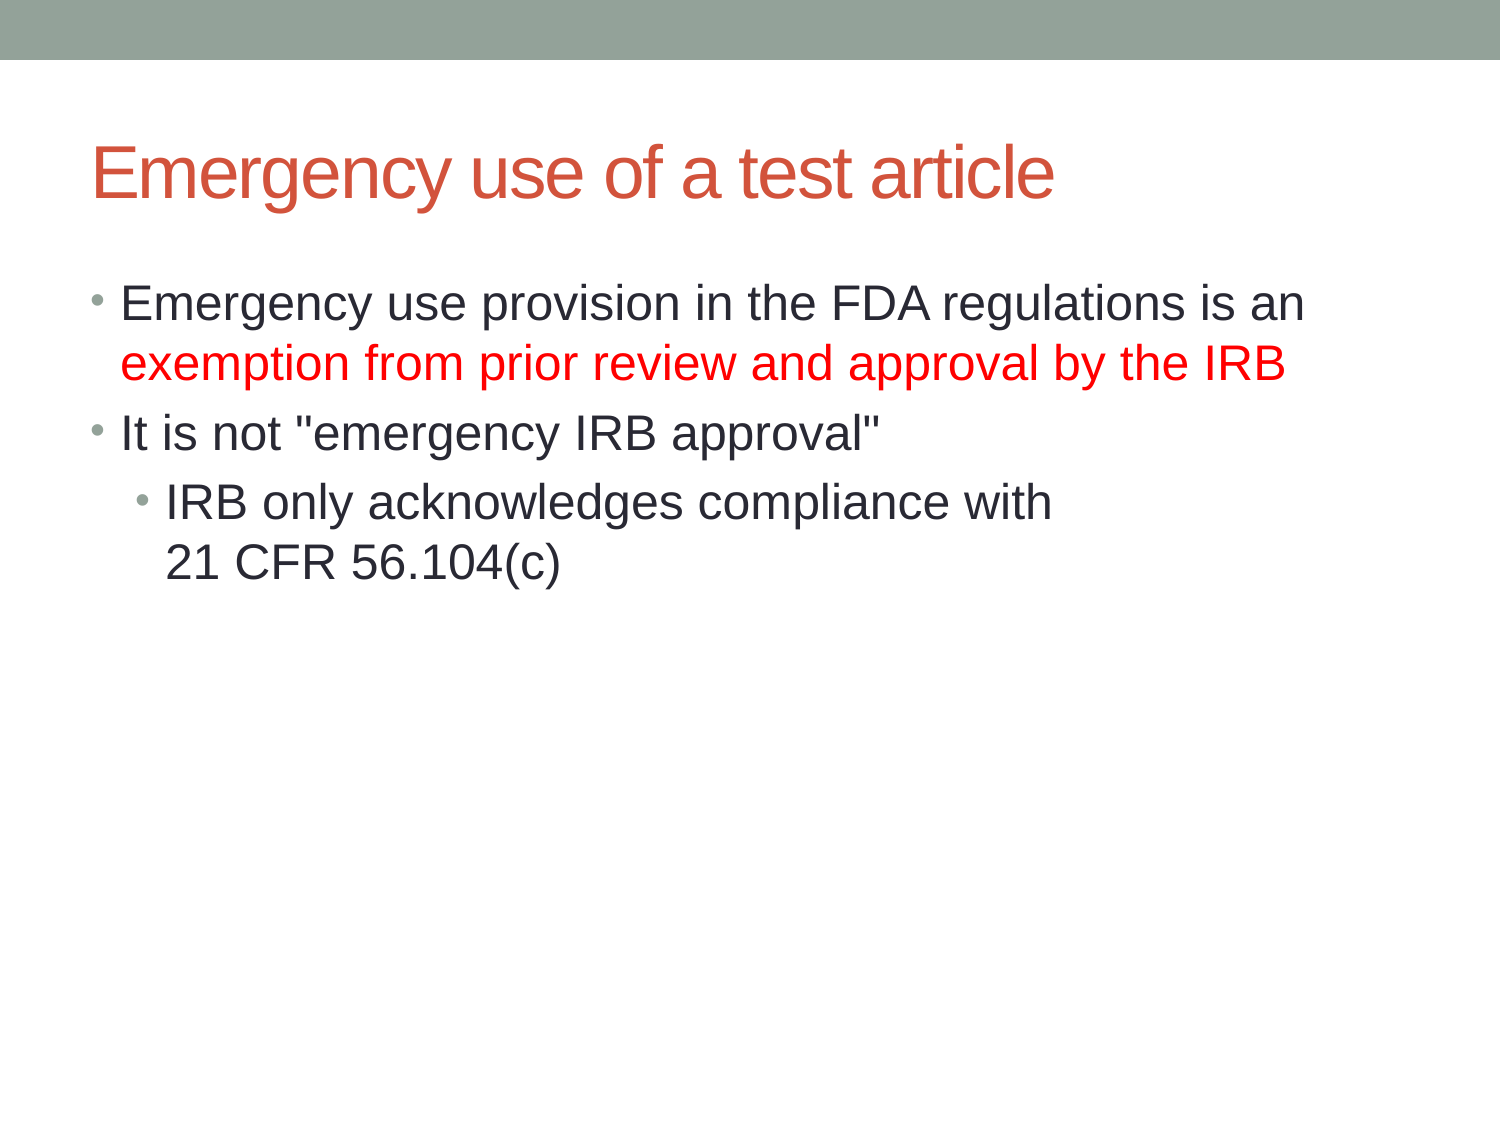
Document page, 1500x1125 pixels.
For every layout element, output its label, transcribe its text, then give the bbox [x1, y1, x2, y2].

list Emergency use provision in the FDA regulations is an exemption from prior review and approval by the IRB It is not "emergency IRB approval" IRB only acknowledges compliance with 21 CFR 56.104(c) [75, 262, 1425, 1063]
title Emergency use of a test article [75, 87, 1425, 250]
